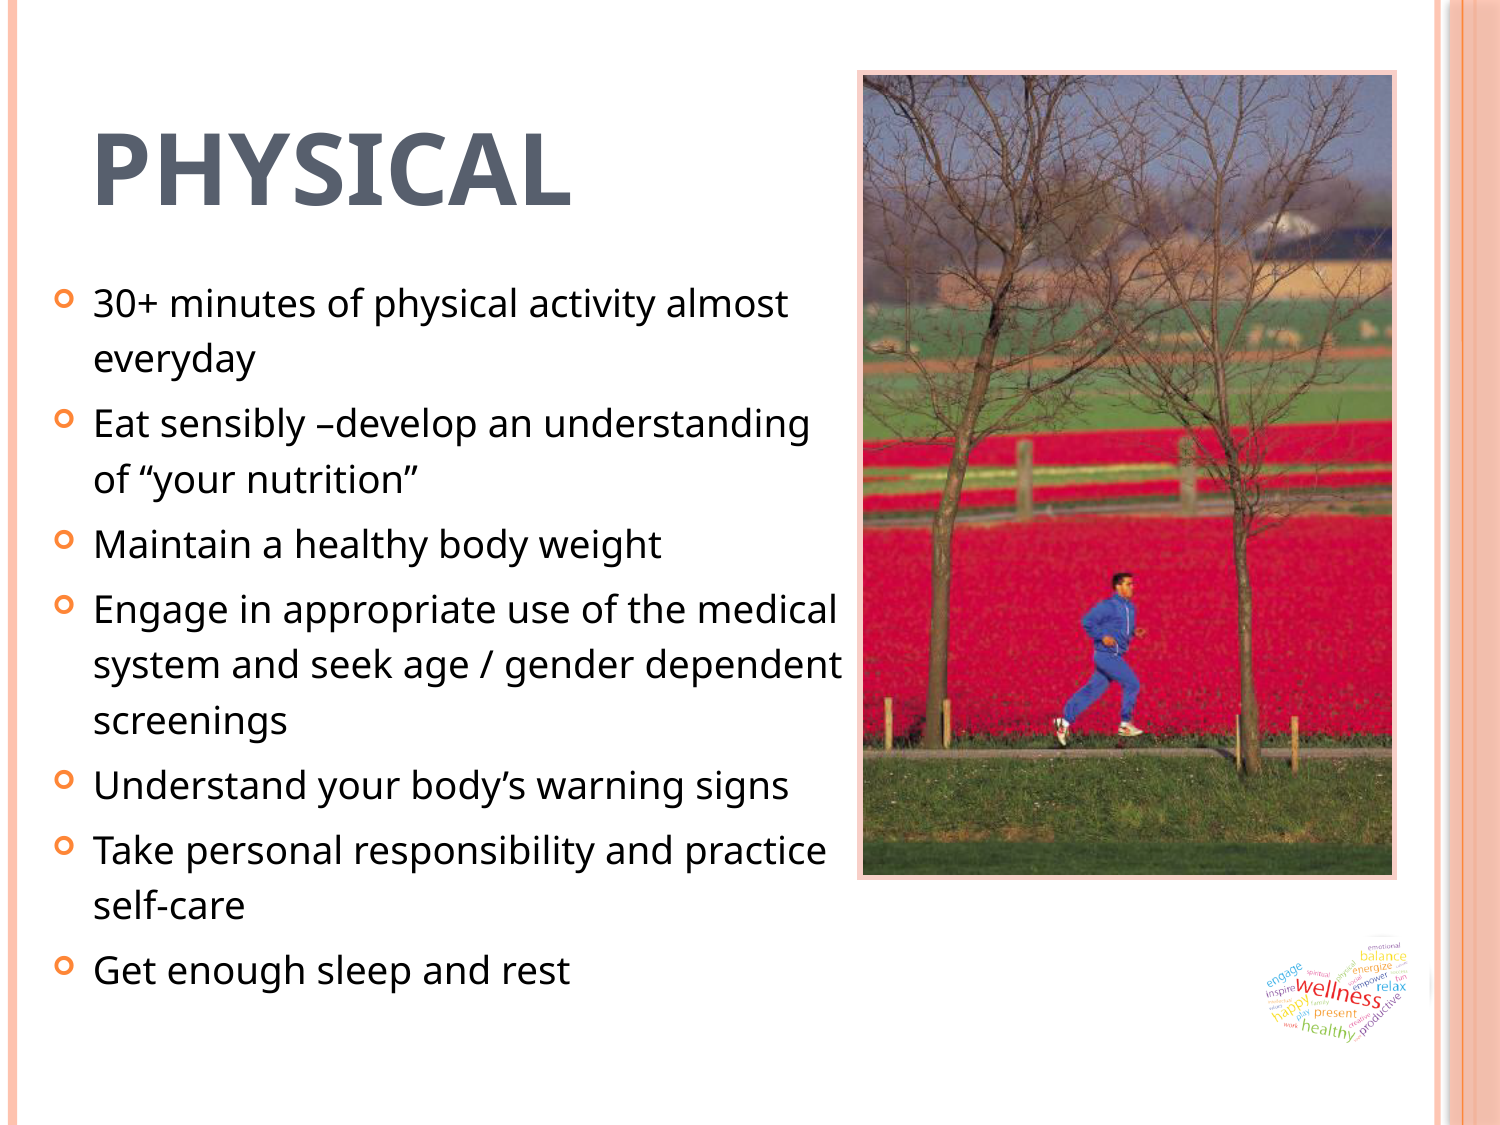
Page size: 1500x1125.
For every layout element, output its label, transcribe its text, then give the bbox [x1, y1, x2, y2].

picture [1248, 937, 1430, 1050]
title Physical [75, 45, 1300, 233]
list 30+ minutes of physical activity almost everyday Eat sensibly –develop an understanding of “your nutrition” Maintain a healthy body weight Engage in appropriate use of the medical system and seek age / gender dependent screenings Understand your body’s warning signs Take personal responsibility and practice self-care Get enough sleep and rest [37, 262, 863, 1005]
picture [861, 74, 1393, 876]
